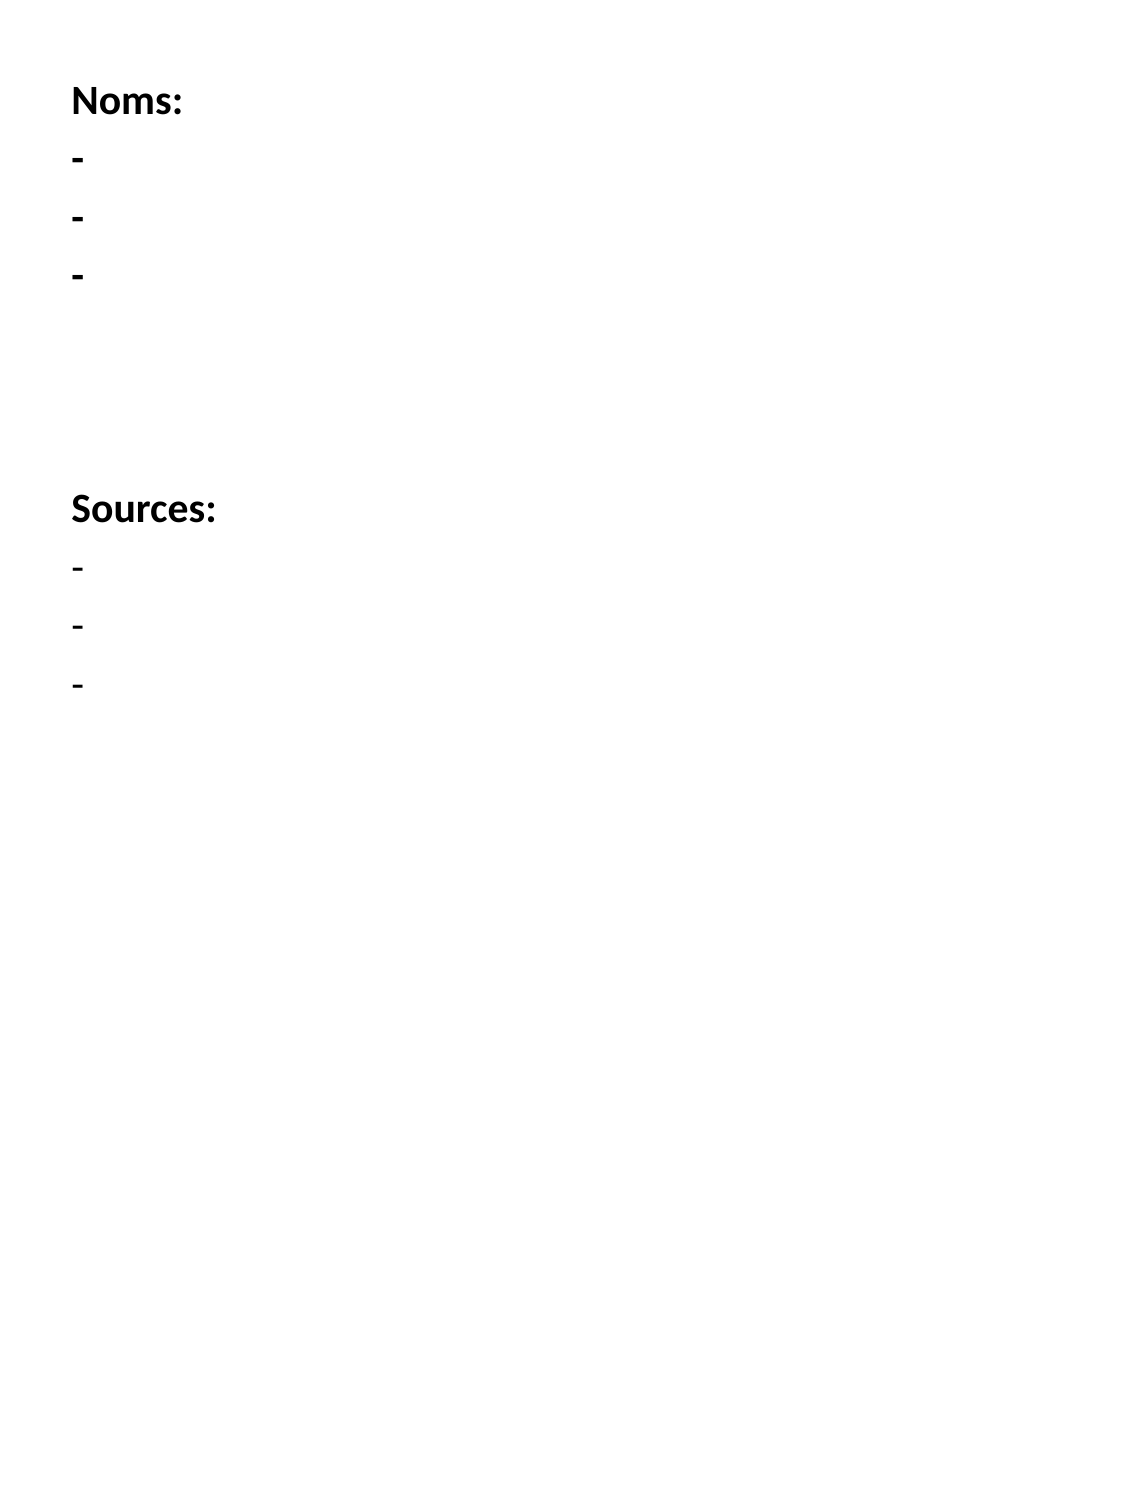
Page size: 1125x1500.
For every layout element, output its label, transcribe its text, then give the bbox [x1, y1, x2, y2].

list Noms: - - - Sources: - - - [56, 64, 1069, 1055]
